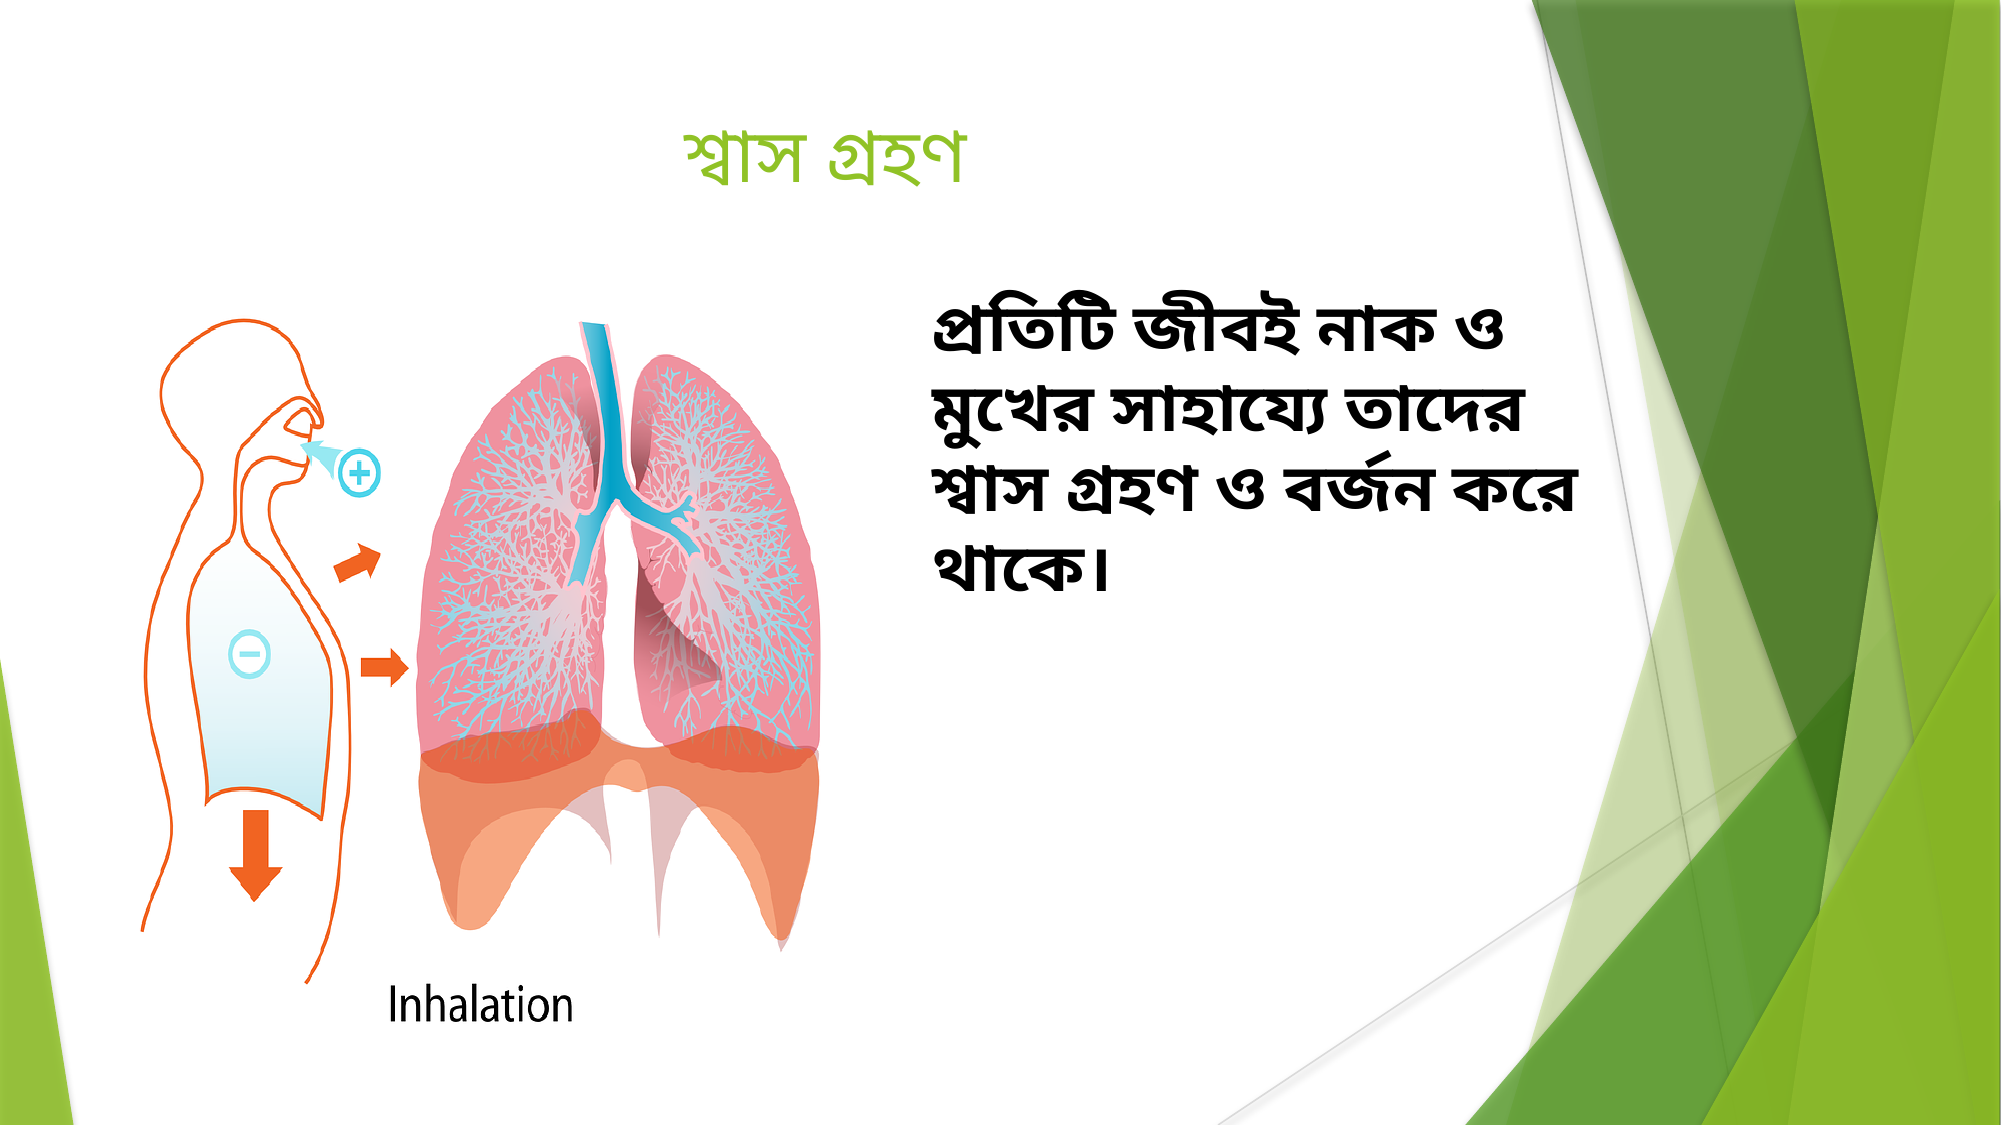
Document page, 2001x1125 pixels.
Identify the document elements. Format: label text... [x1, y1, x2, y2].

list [110, 277, 852, 1056]
title শ্বাস গ্রহণ [111, 99, 1522, 317]
text_box প্রতিটি জীবই নাক ও মুখের সাহায্যে তাদের শ্বাস গ্রহণ ও বর্জন করে থাকে। [918, 277, 1619, 613]
